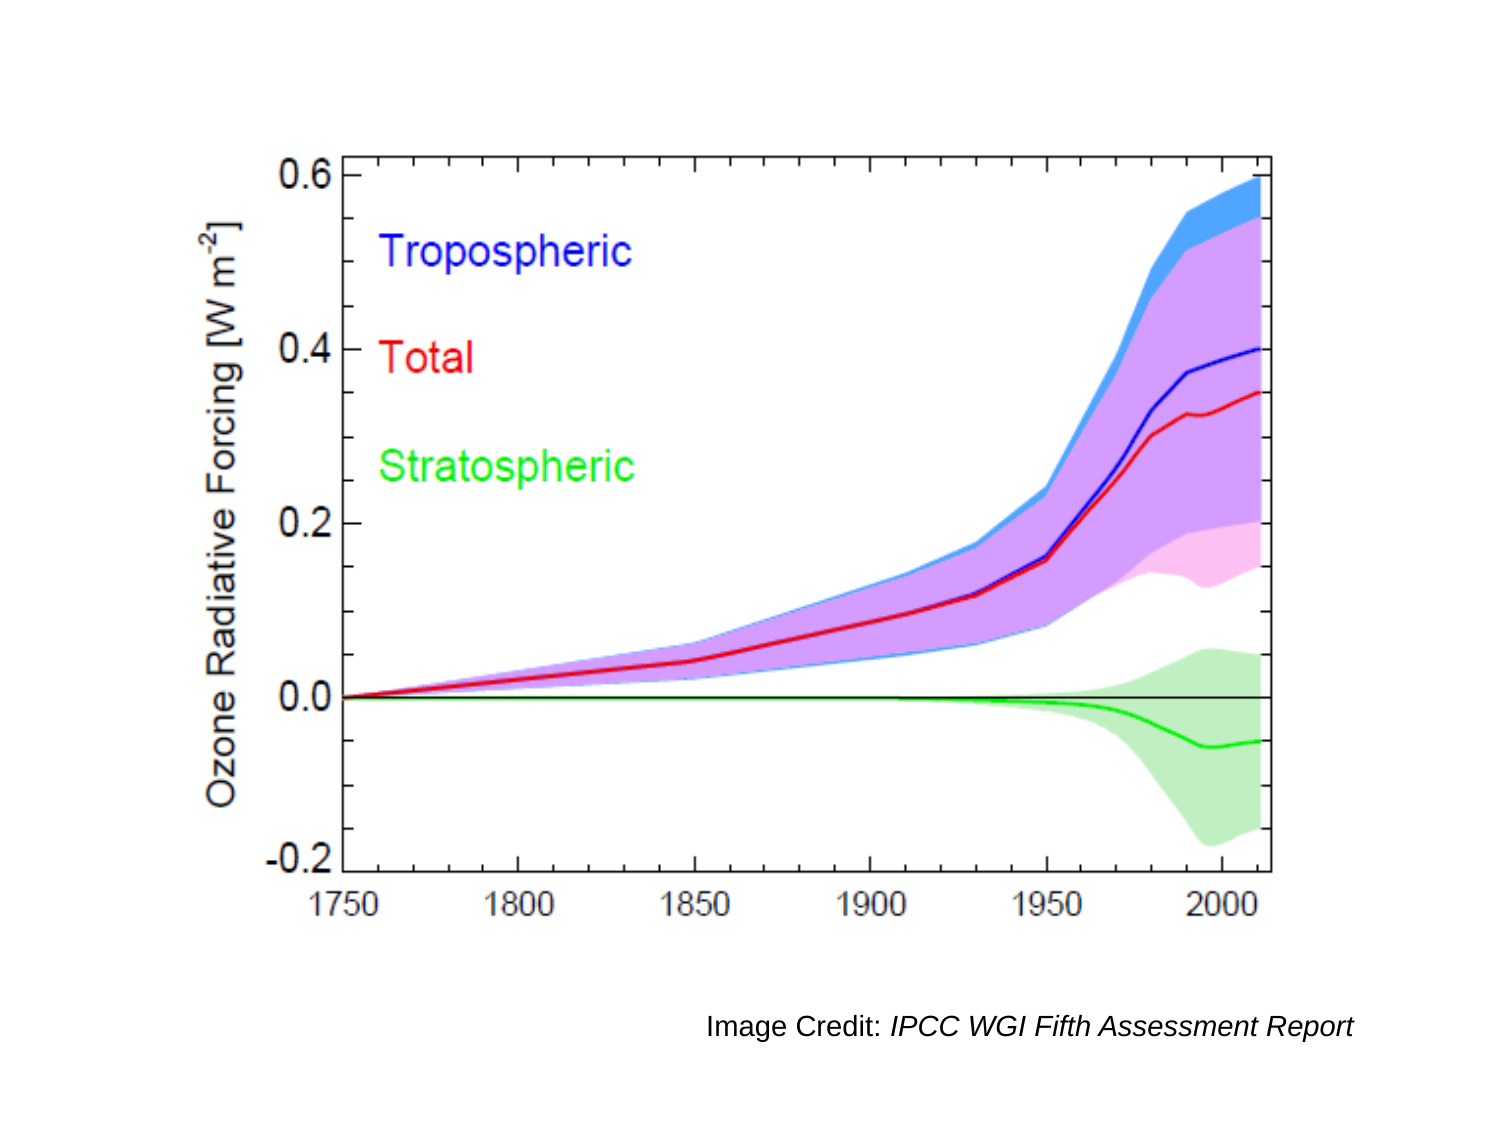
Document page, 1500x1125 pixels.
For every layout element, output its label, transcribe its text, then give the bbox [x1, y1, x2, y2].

text_box Image Credit: IPCC WGI Fifth Assessment Report [691, 999, 1450, 1050]
picture [122, 101, 1377, 945]
